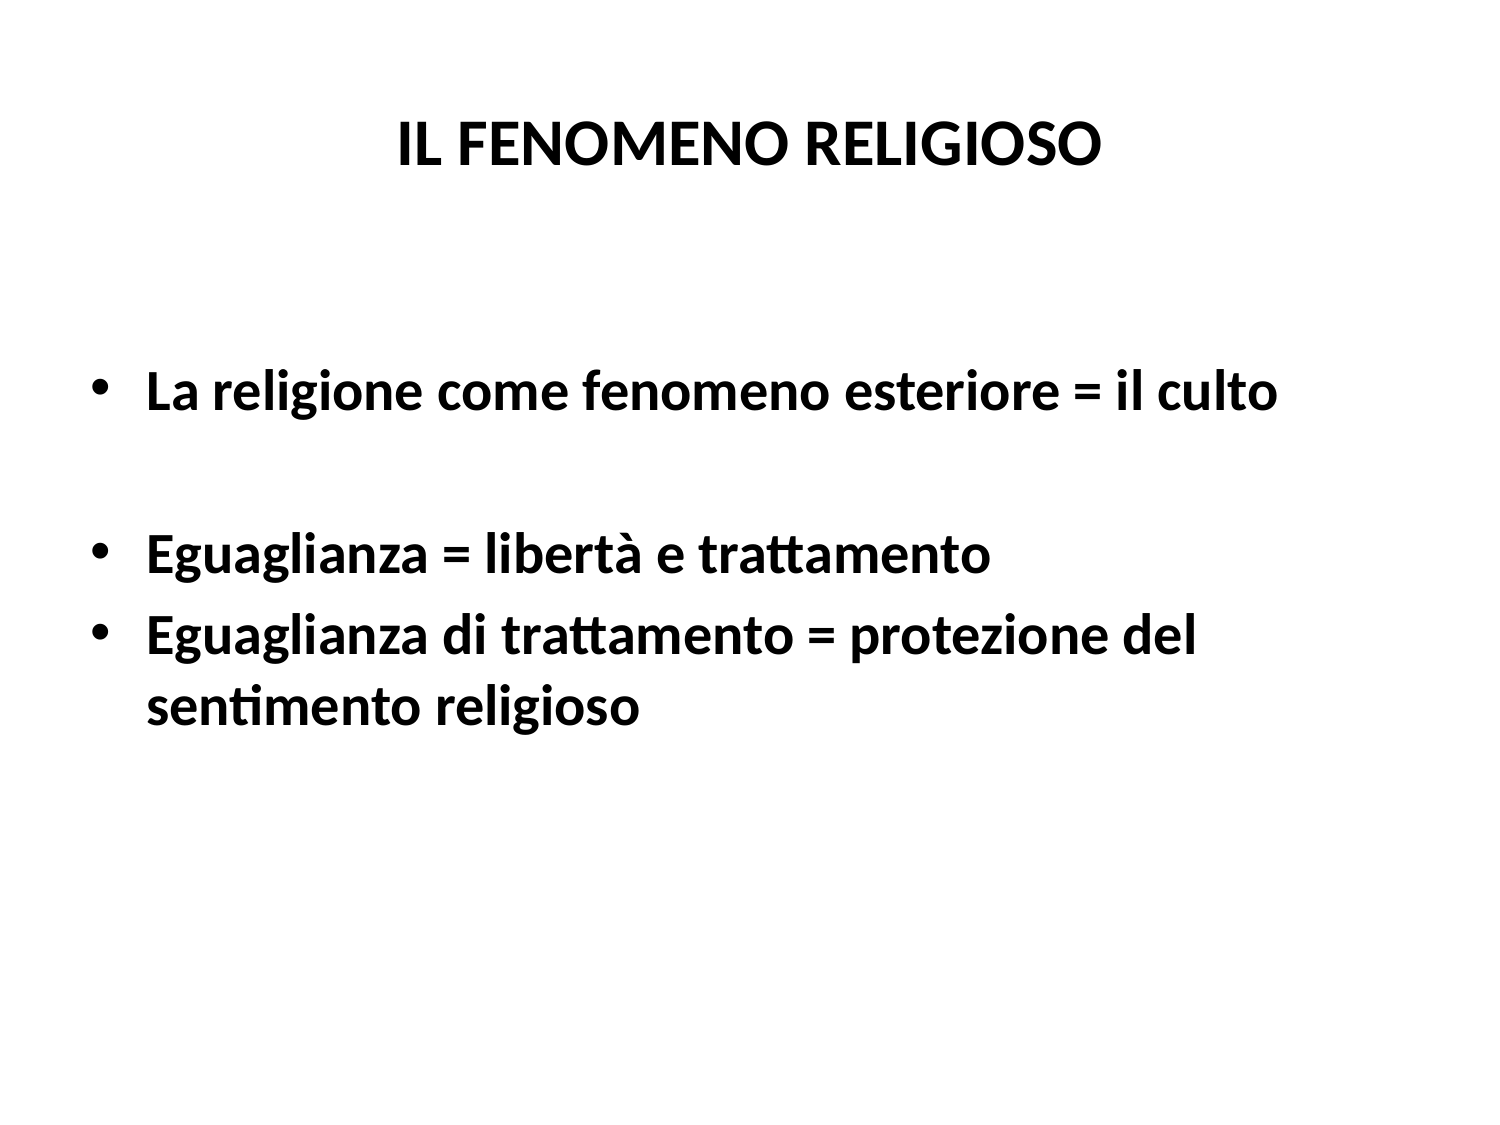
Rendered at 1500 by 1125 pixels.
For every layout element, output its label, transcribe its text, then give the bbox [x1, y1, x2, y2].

title IL FENOMENO RELIGIOSO [75, 45, 1425, 233]
list La religione come fenomeno esteriore = il culto Eguaglianza = libertà e trattamento Eguaglianza di trattamento = protezione del sentimento religioso [75, 262, 1425, 1005]
